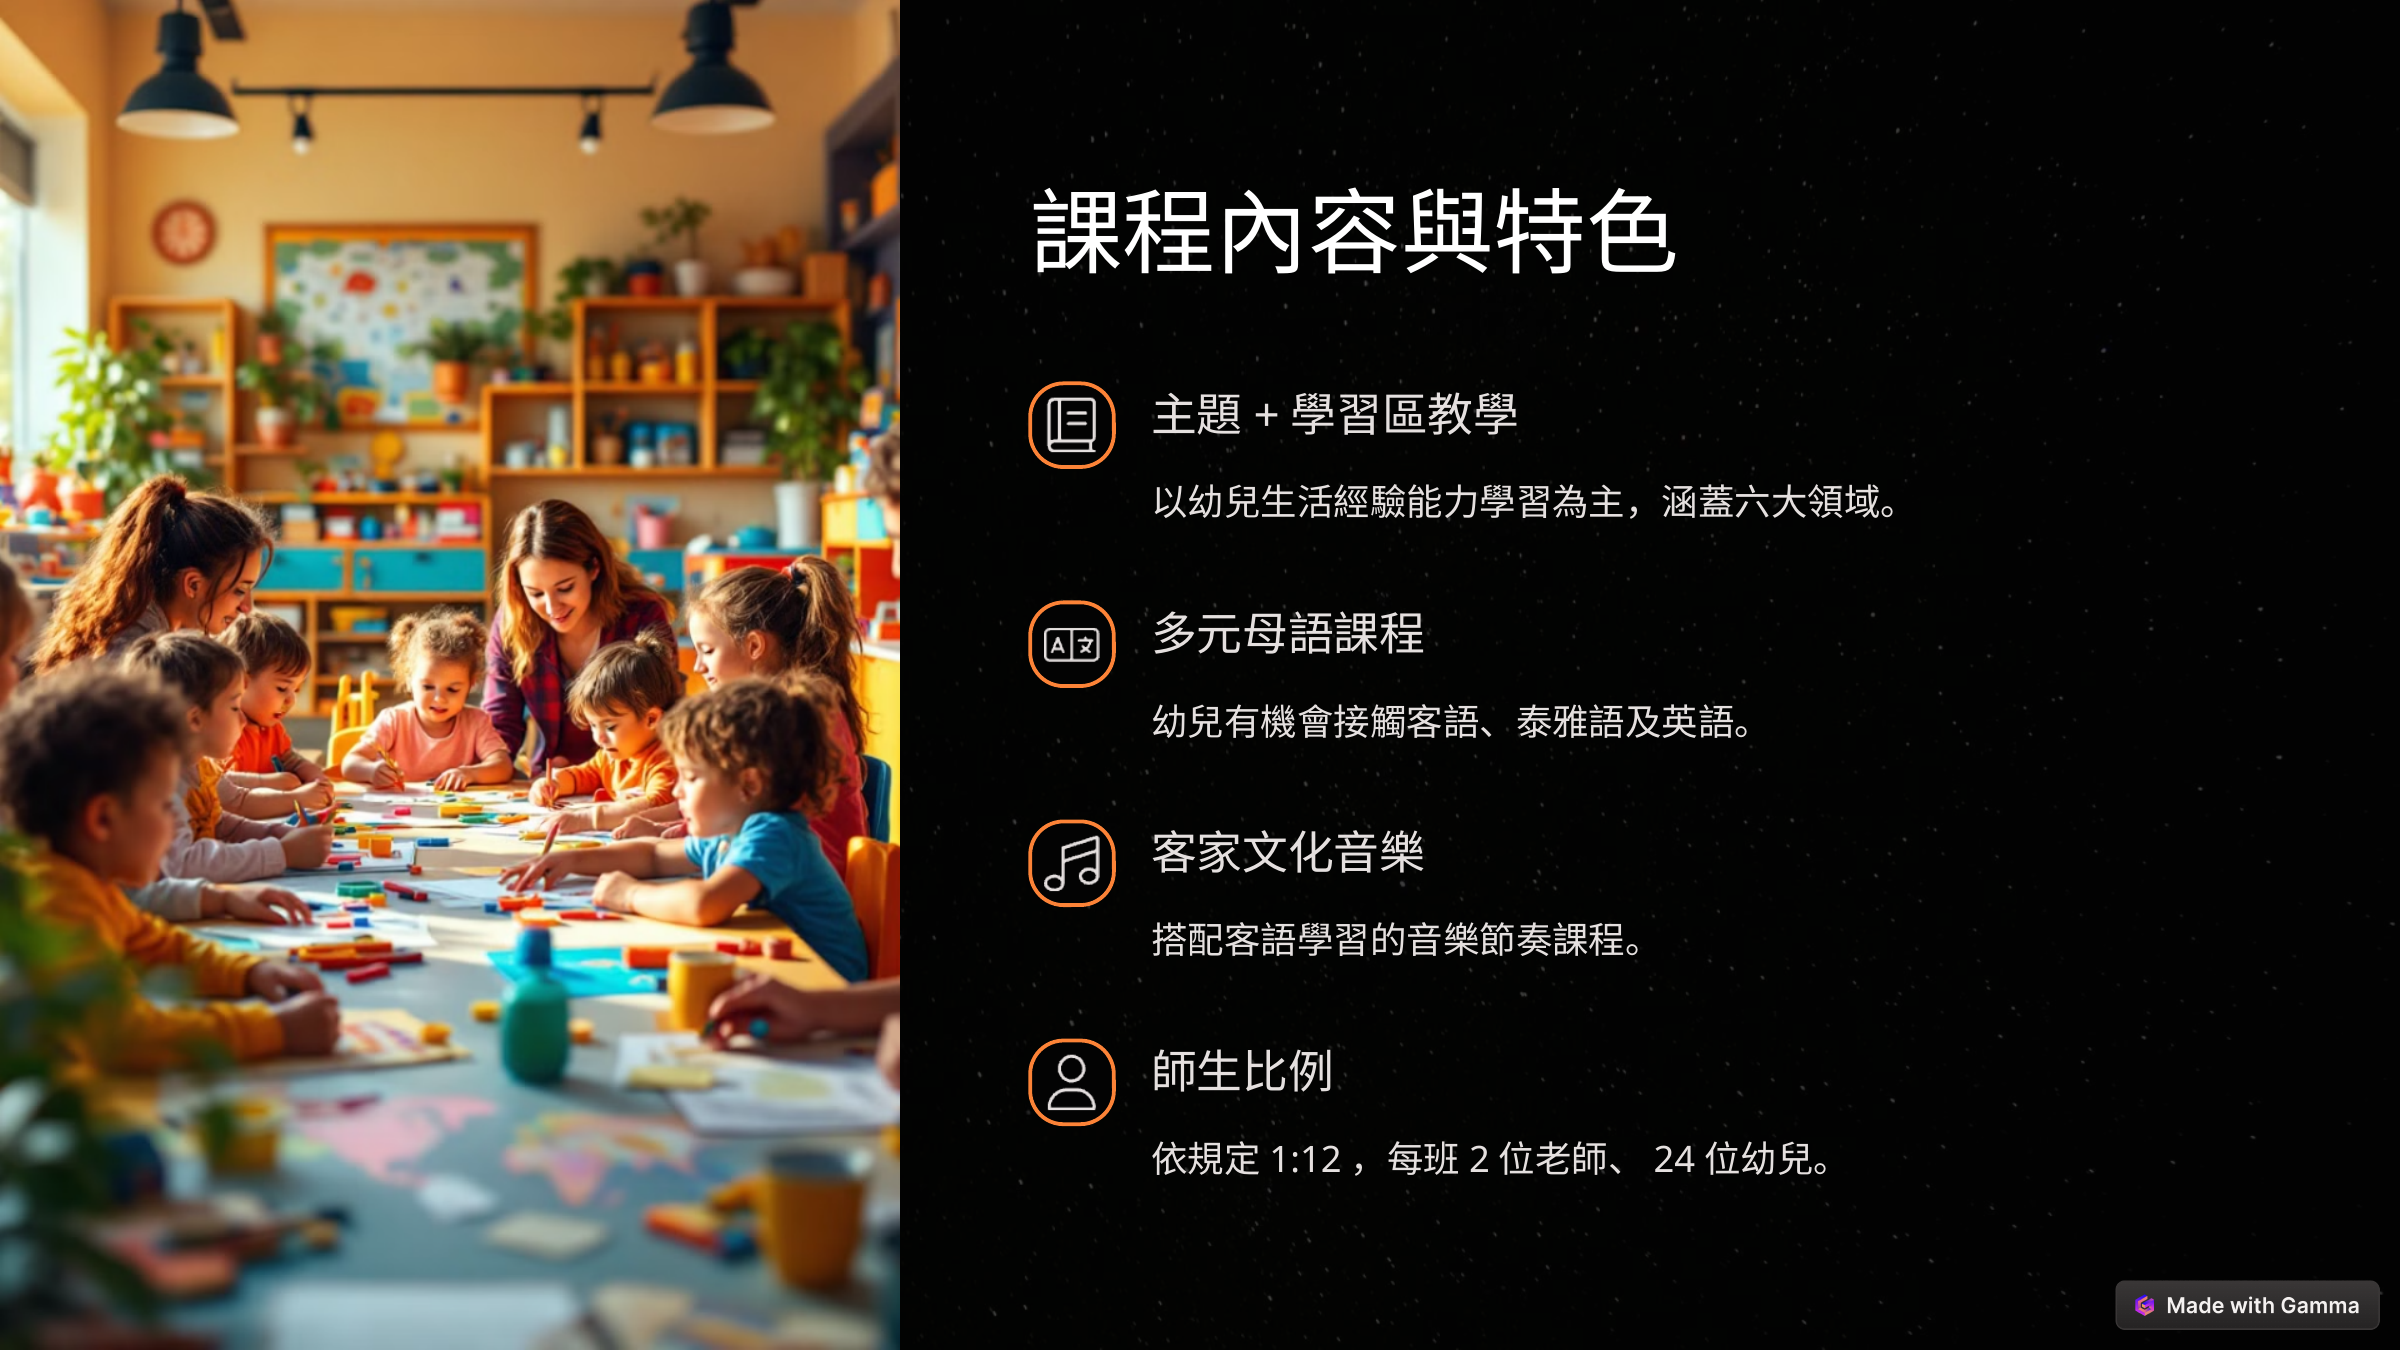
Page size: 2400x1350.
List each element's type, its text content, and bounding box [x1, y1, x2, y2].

text_box 以幼兒生活經驗能力學習為主，涵蓋六大領域。 [1151, 463, 2270, 524]
picture [0, 0, 2400, 1350]
text_box 客家文化音樂 [1151, 821, 1617, 880]
text_box [1030, 383, 1114, 468]
text_box 課程內容與特色 [1030, 169, 1961, 286]
text_box 多元母語課程 [1151, 602, 1617, 661]
text_box [1030, 602, 1114, 687]
text_box [1030, 821, 1114, 906]
text_box [1030, 1040, 1114, 1125]
text_box 幼兒有機會接觸客語、泰雅語及英語。 [1151, 682, 2270, 743]
text_box 搭配客語學習的音樂節奏課程。 [1151, 901, 2270, 962]
text_box 師生比例 [1151, 1040, 1617, 1099]
text_box 依規定1:12，每班2位老師、24位幼兒。 [1151, 1120, 2270, 1181]
text_box 主題+學習區教學 [1151, 383, 1617, 442]
